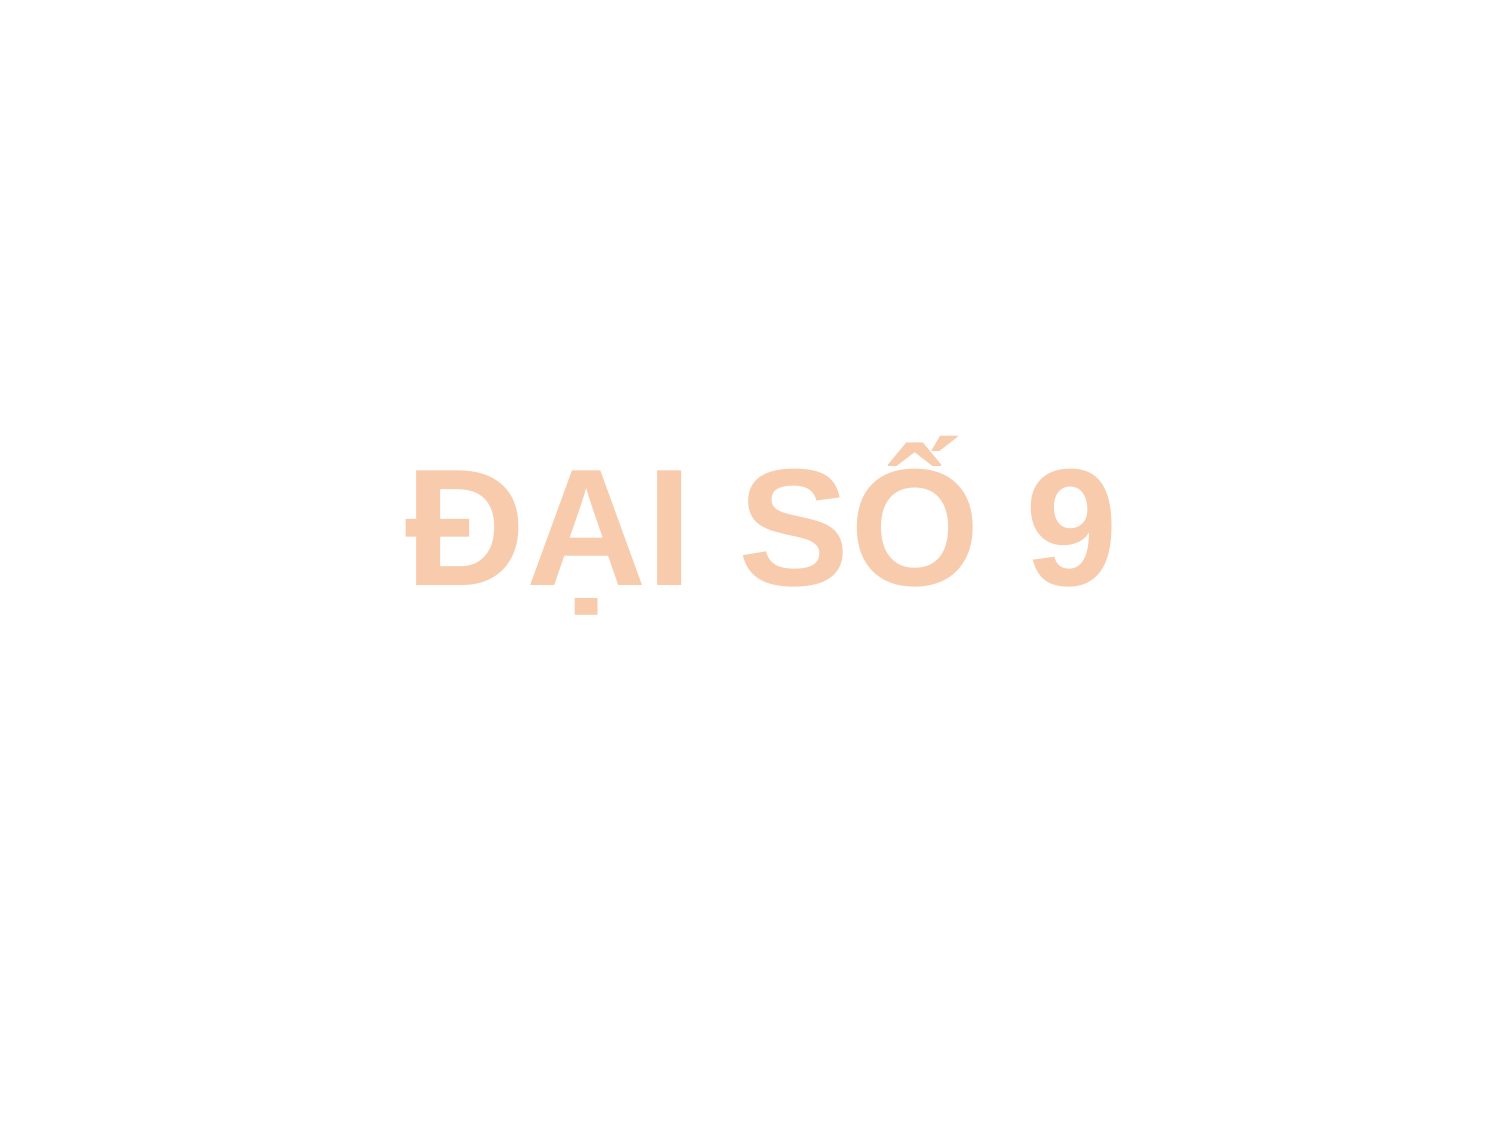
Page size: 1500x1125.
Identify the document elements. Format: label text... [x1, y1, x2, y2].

text_box ĐẠI SỐ 9 [300, 410, 1225, 626]
